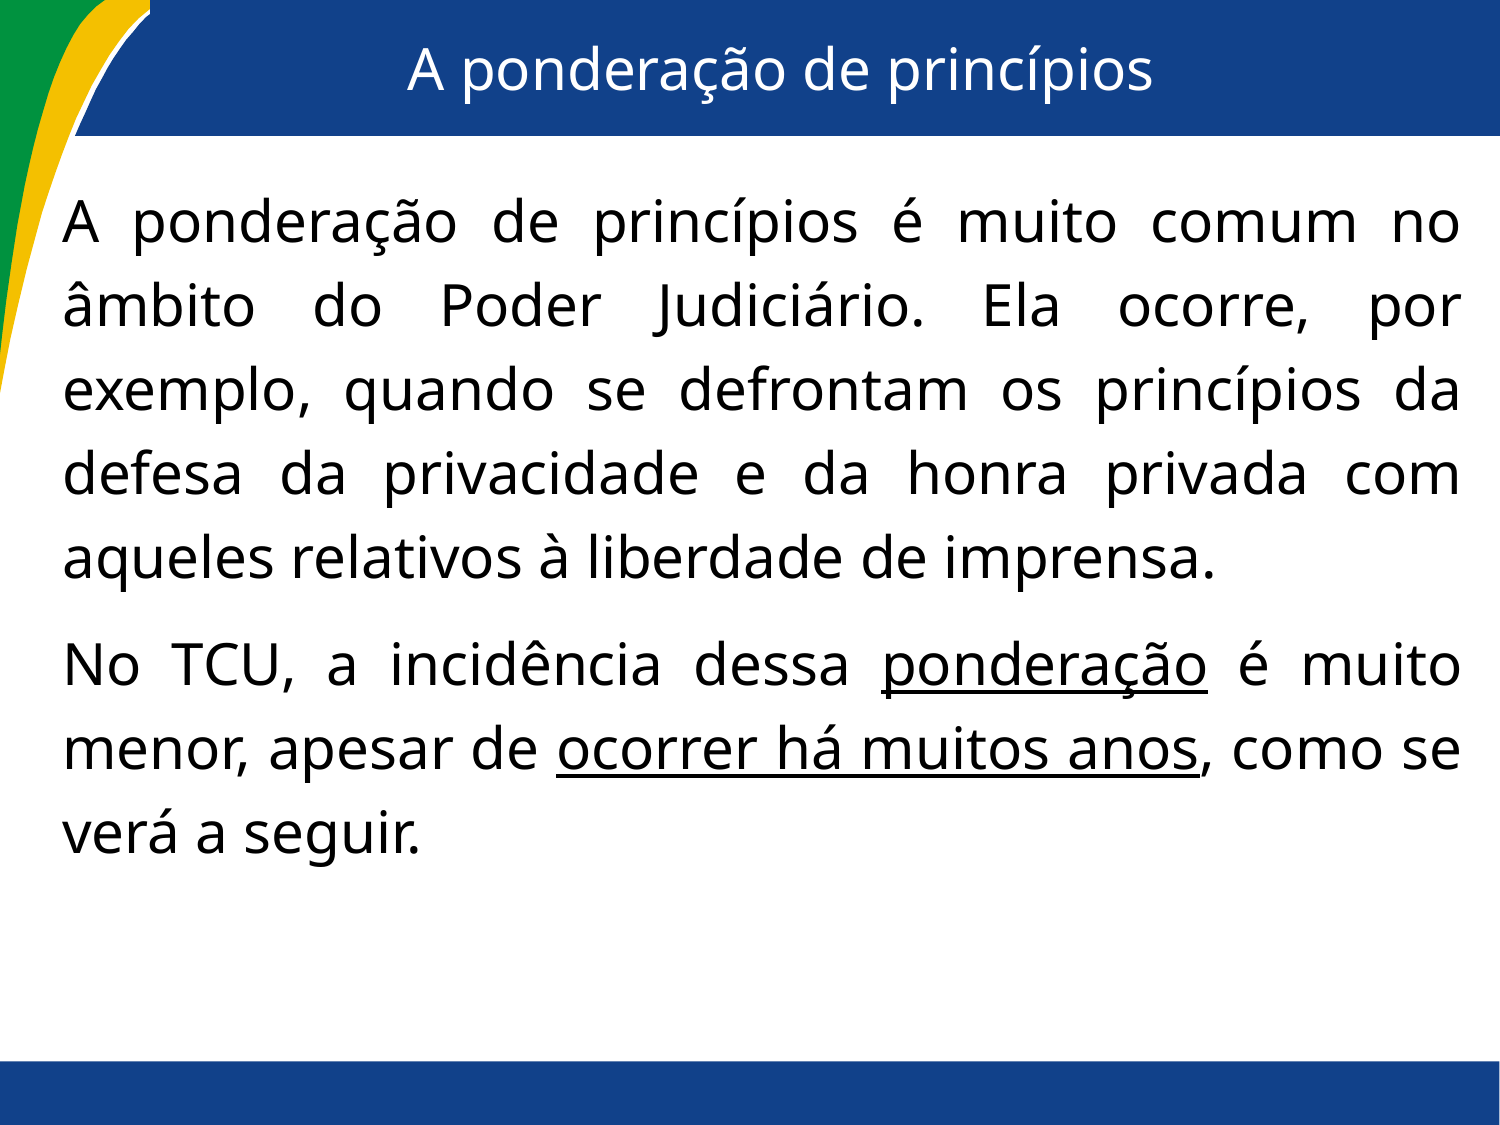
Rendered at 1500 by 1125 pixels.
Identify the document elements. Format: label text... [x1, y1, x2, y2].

title A ponderação de princípios [150, 0, 1413, 135]
list A ponderação de princípios é muito comum no âmbito do Poder Judiciário. Ela ocorre, por exemplo, quando se defrontam os princípios da defesa da privacidade e da honra privada com aqueles relativos à liberdade de imprensa. No TCU, a incidência dessa ponderação é muito menor, apesar de ocorrer há muitos anos, como se verá a seguir. [62, 162, 1463, 788]
